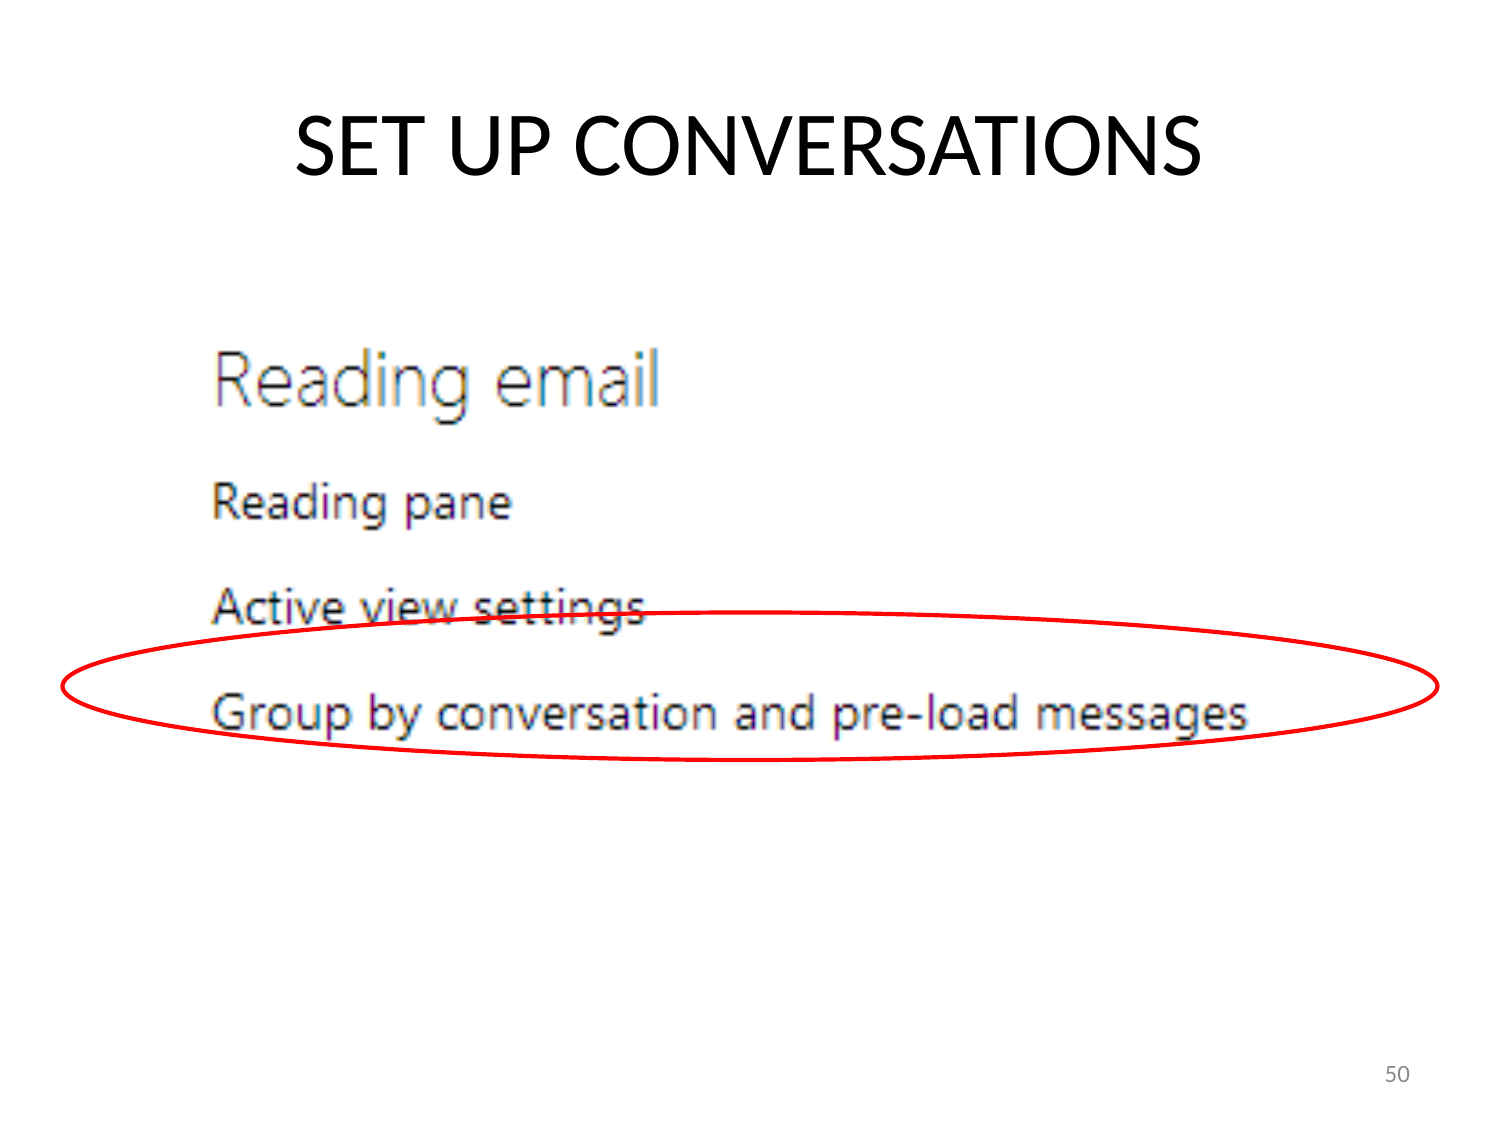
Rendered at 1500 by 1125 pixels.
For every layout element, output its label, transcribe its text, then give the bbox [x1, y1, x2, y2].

text_box [1369, 651, 1440, 721]
text_box [60, 642, 182, 730]
title SET UP CONVERSATIONS [75, 45, 1425, 233]
picture [187, 324, 1366, 761]
slide_number 50 [1074, 1042, 1425, 1103]
